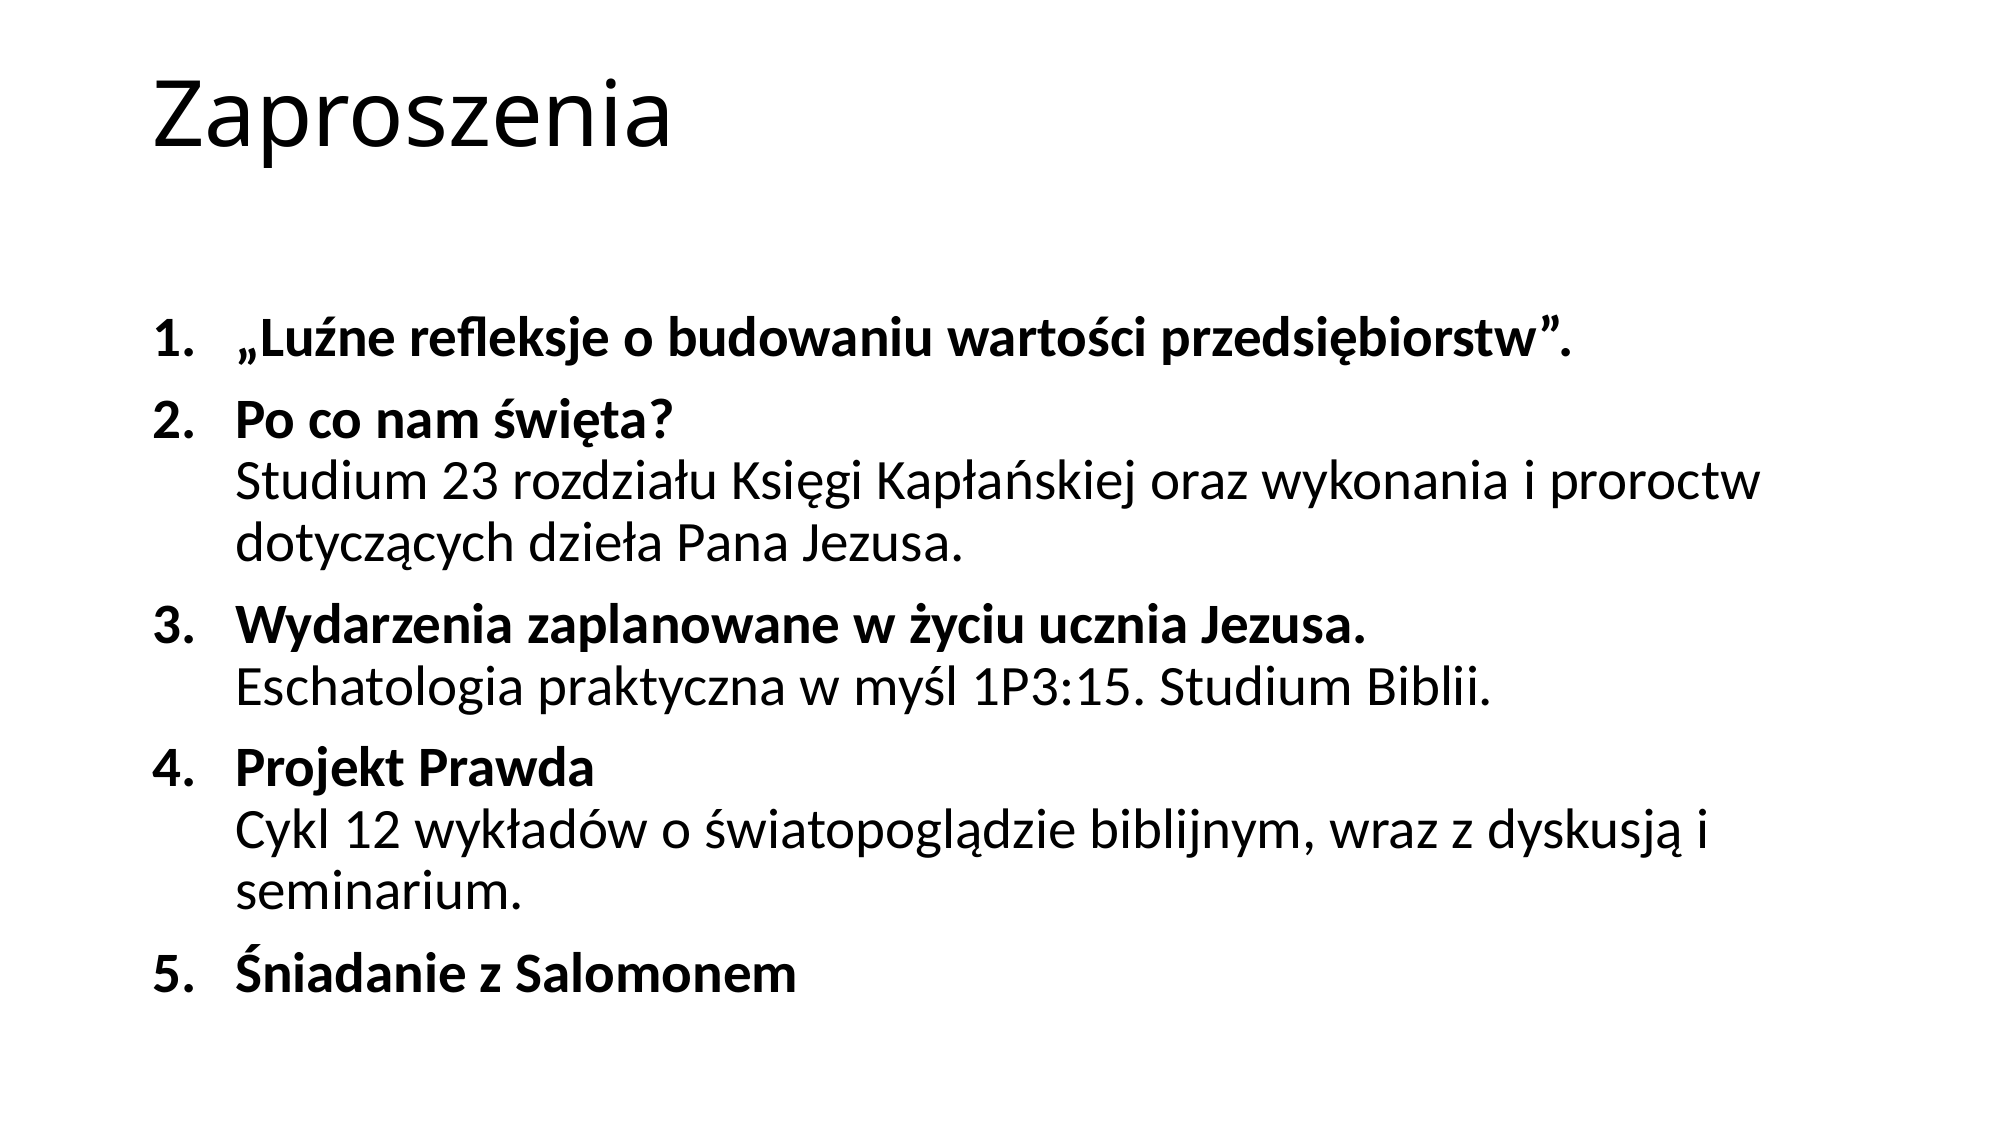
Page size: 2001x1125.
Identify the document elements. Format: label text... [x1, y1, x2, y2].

list „Luźne refleksje o budowaniu wartości przedsiębiorstw”. Po co nam święta? Studium 23 rozdziału Księgi Kapłańskiej oraz wykonania i proroctw dotyczących dzieła Pana Jezusa. Wydarzenia zaplanowane w życiu ucznia Jezusa. Eschatologia praktyczna w myśl 1P3:15. Studium Biblii. Projekt Prawda Cykl 12 wykładów o światopoglądzie biblijnym, wraz z dyskusją i seminarium. Śniadanie z Salomonem [137, 299, 1863, 1014]
title Zaproszenia [137, 59, 1863, 177]
